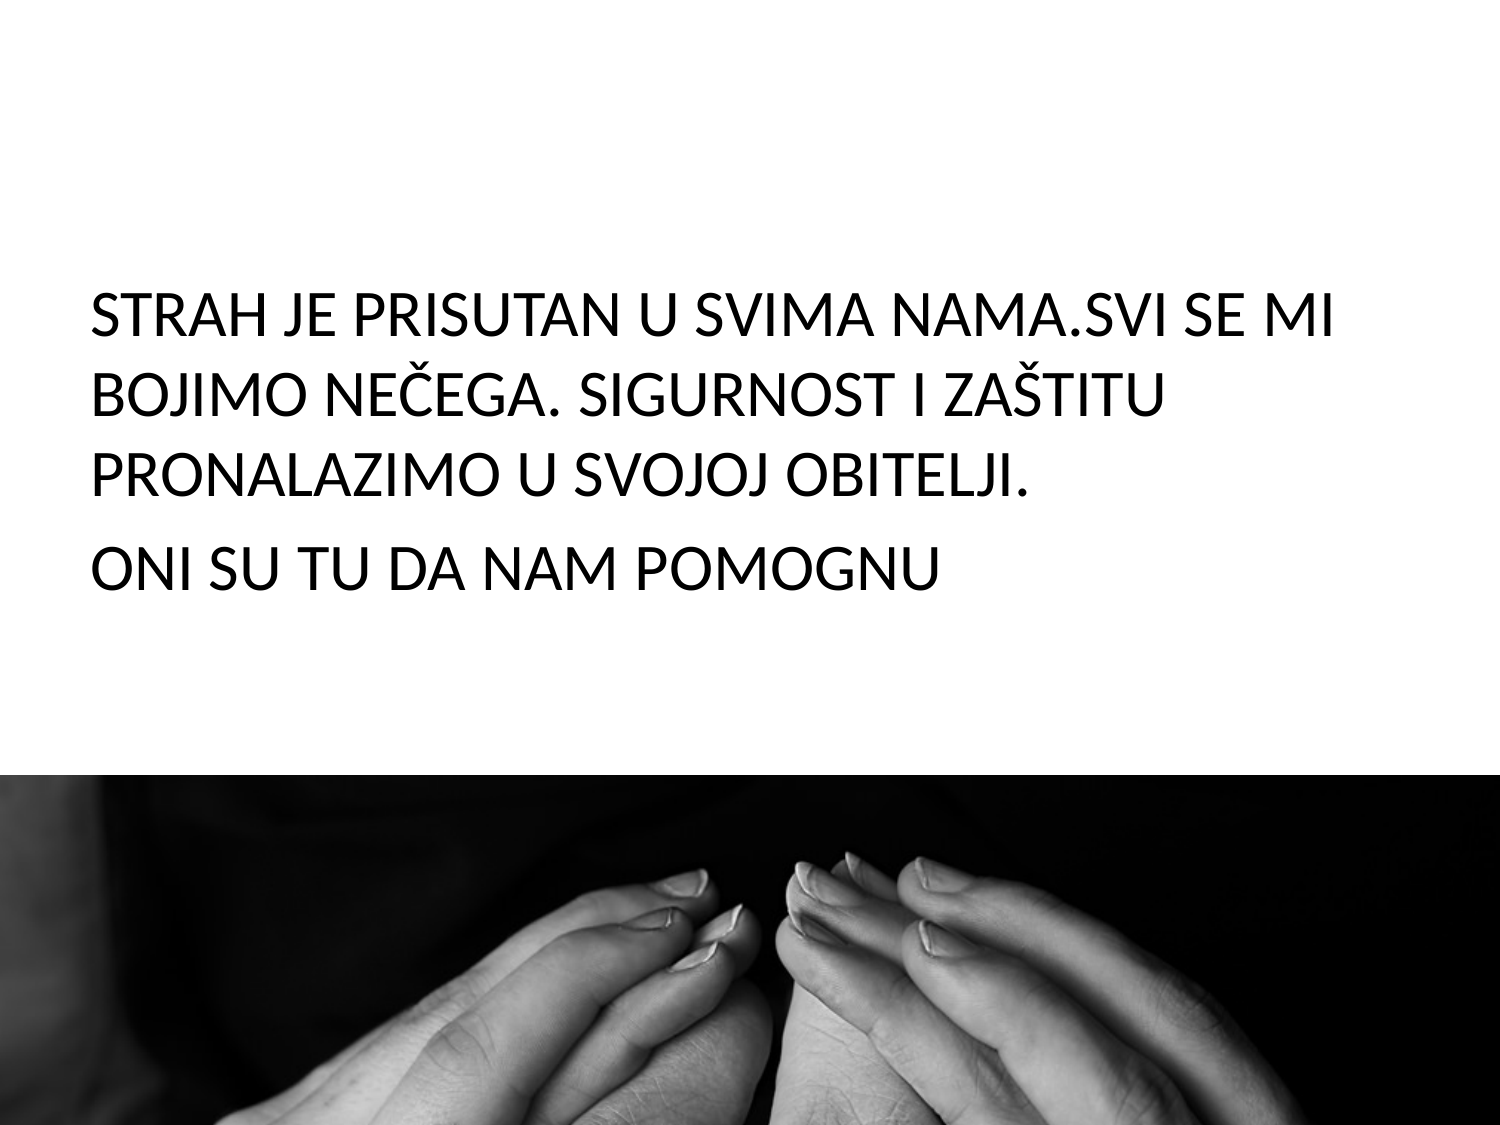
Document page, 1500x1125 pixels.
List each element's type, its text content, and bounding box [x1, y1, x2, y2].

picture [0, 774, 1500, 1125]
list STRAH JE PRISUTAN U SVIMA NAMA.SVI SE MI BOJIMO NEČEGA. SIGURNOST I ZAŠTITU PRONALAZIMO U SVOJOJ OBITELJI. ONI SU TU DA NAM POMOGNU [75, 262, 1425, 773]
